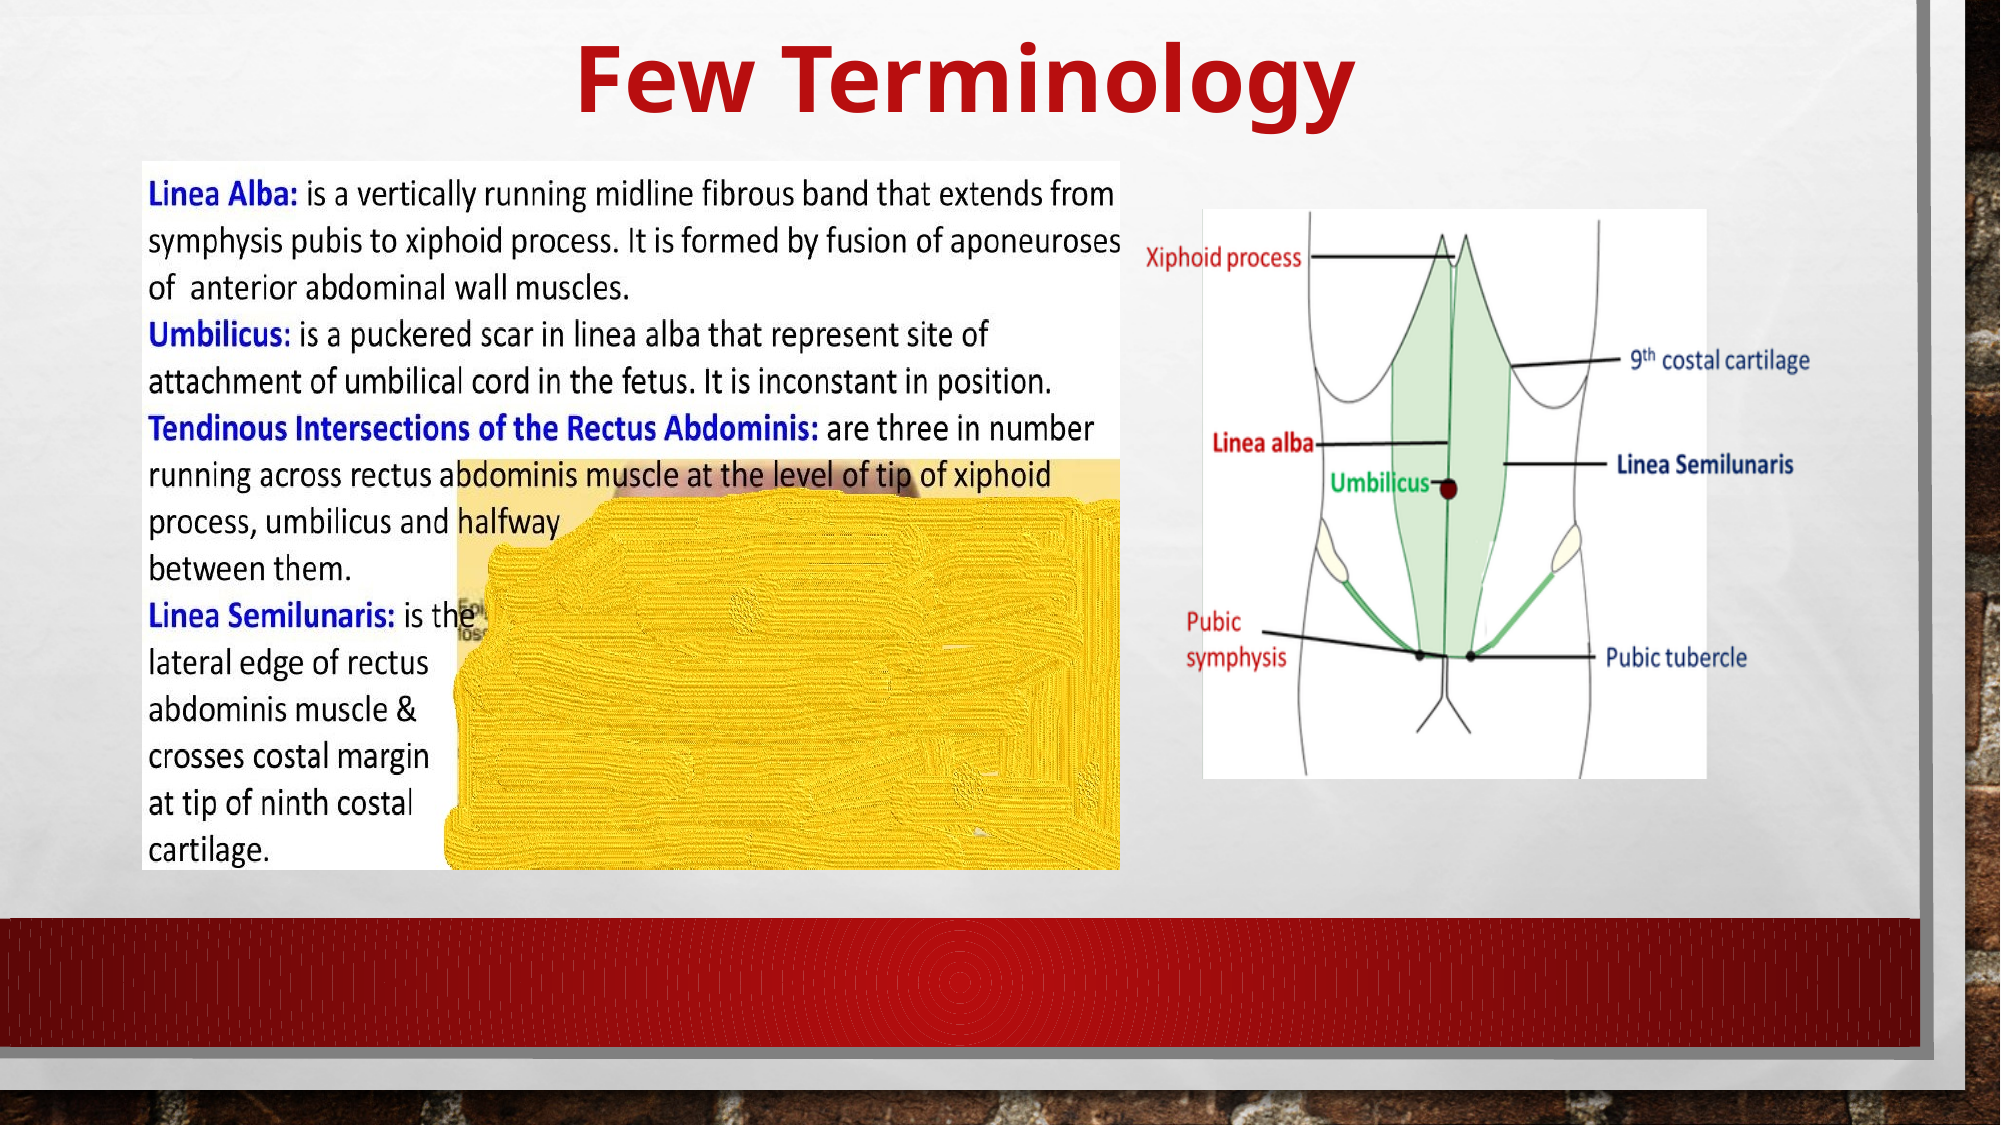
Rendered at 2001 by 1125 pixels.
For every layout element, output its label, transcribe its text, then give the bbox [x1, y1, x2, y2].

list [1131, 209, 1814, 780]
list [142, 161, 1121, 870]
title Few Terminology [112, 24, 1818, 140]
picture [0, 0, 2000, 1125]
